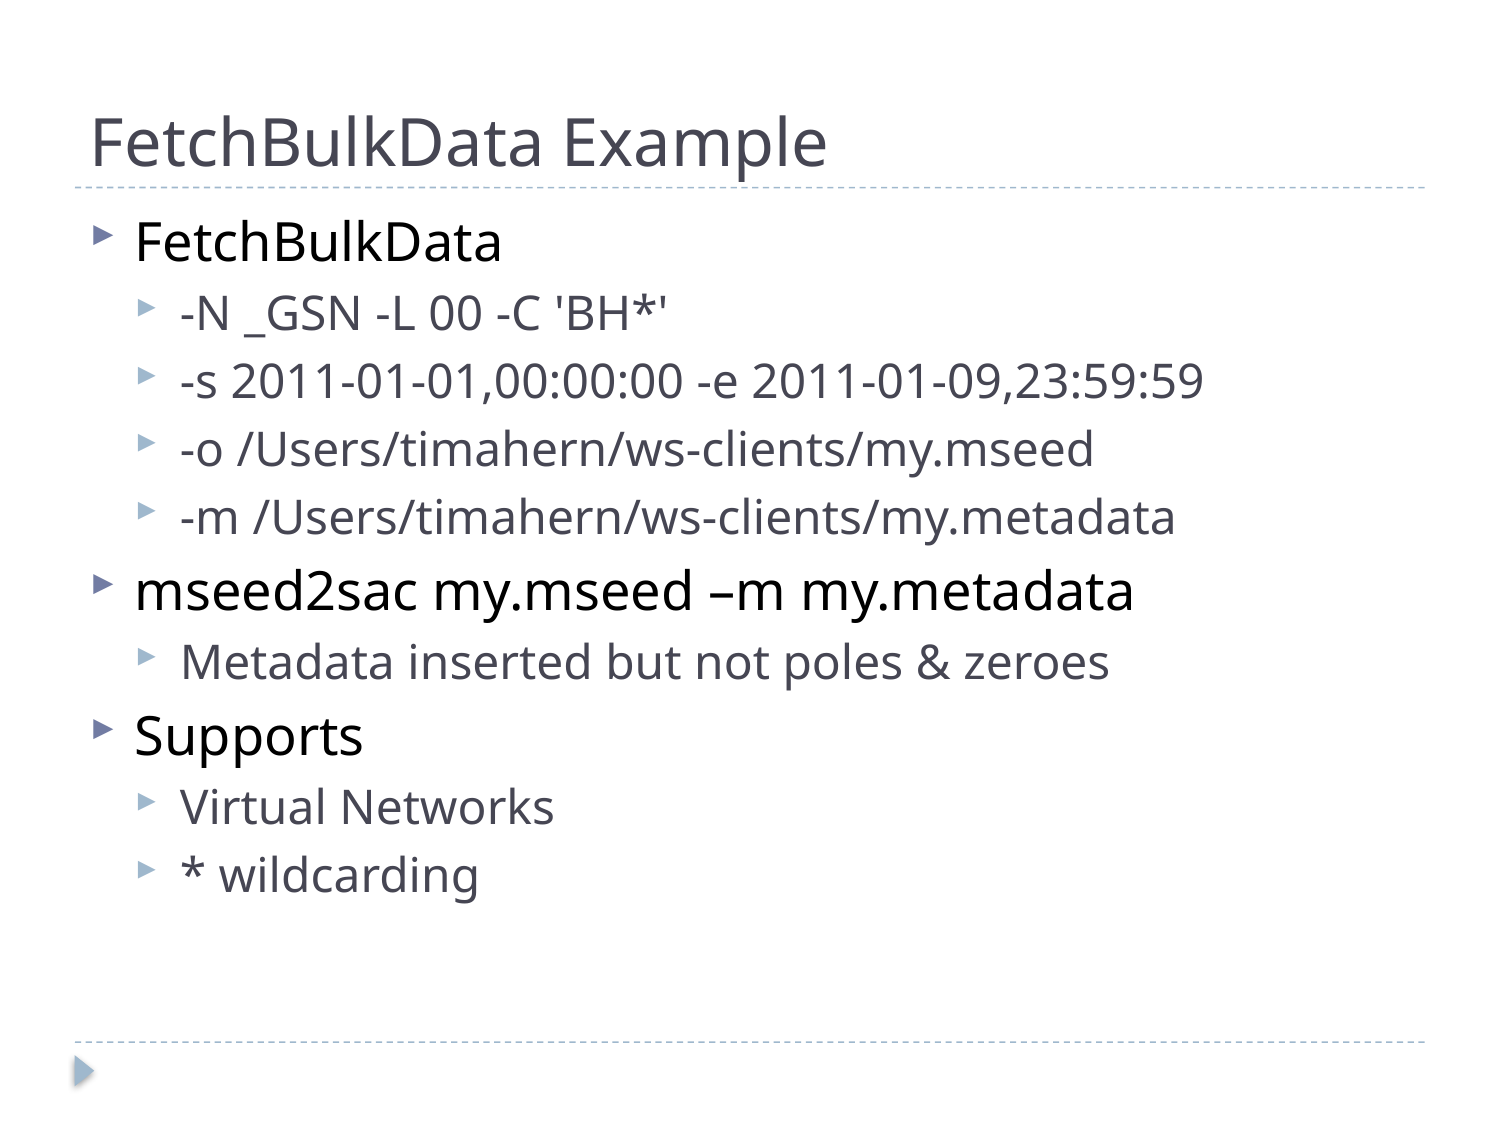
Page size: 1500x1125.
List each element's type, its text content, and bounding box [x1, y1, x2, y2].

list FetchBulkData -N _GSN -L 00 -C 'BH*' -s 2011-01-01,00:00:00 -e 2011-01-09,23:59:59 -o /Users/timahern/ws-clients/my.mseed -m /Users/timahern/ws-clients/my.metadata mseed2sac my.mseed –m my.metadata Metadata inserted but not poles & zeroes Supports Virtual Networks * wildcarding [75, 200, 1425, 1010]
title FetchBulkData Example [75, 24, 1425, 188]
